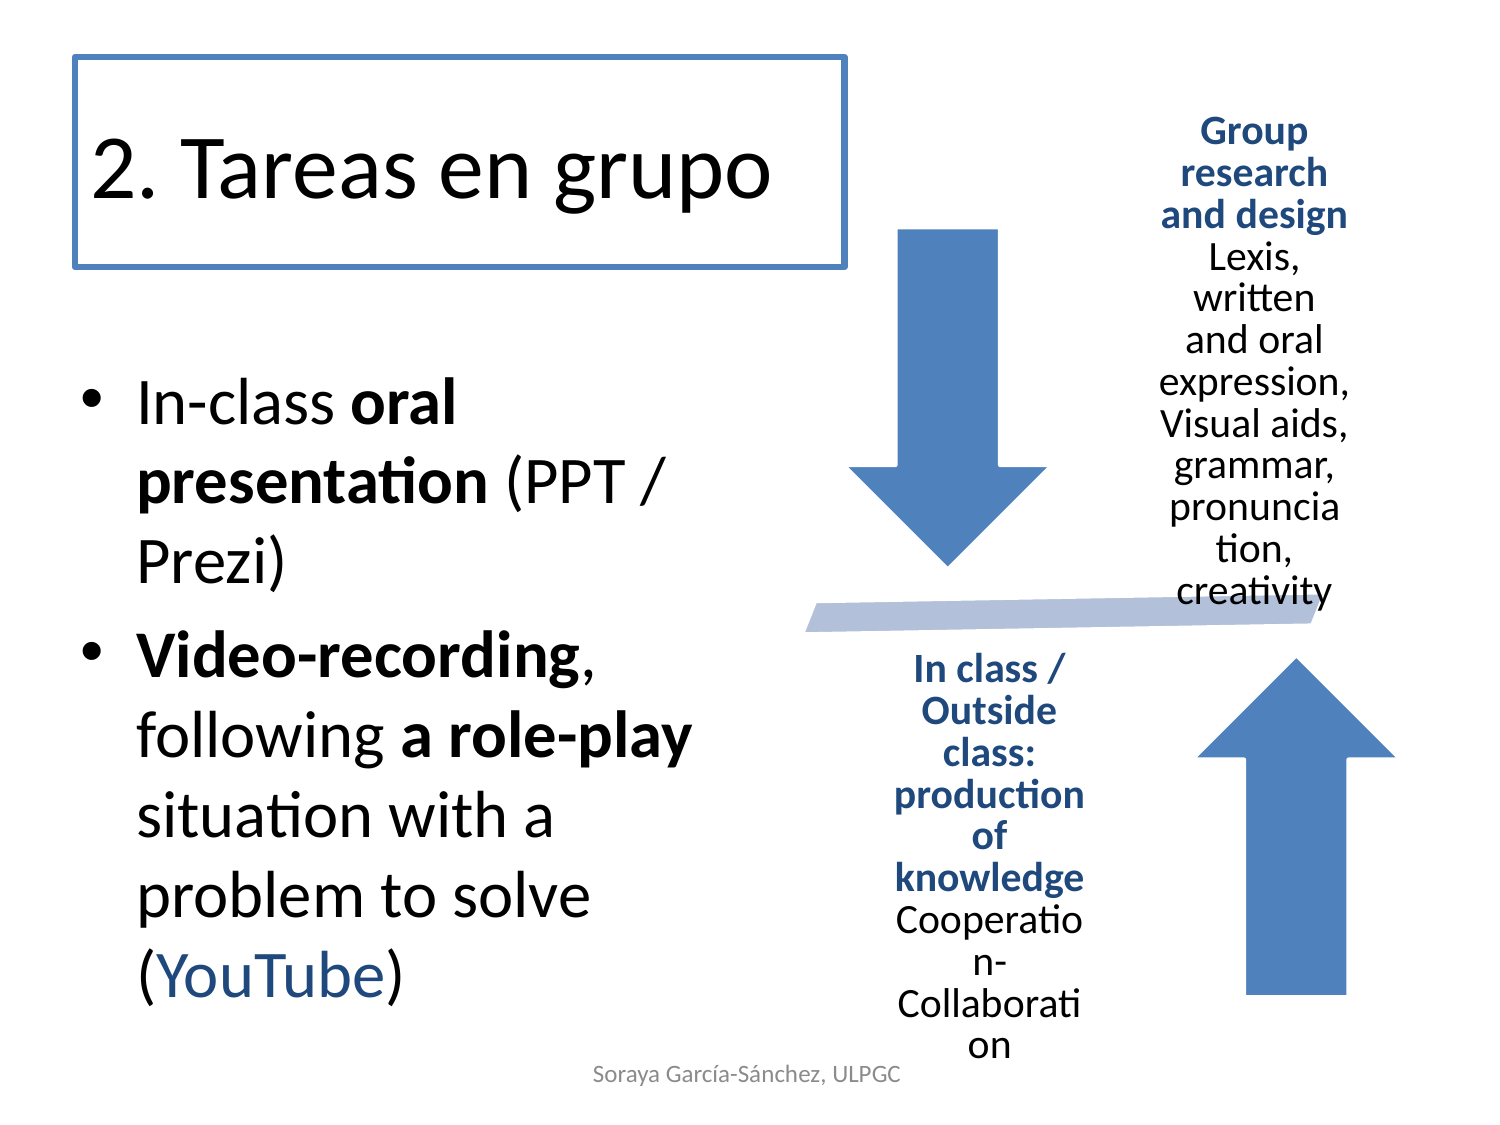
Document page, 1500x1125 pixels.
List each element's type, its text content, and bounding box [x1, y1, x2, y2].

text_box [773, 184, 1471, 1041]
footer Soraya García-Sánchez, ULPGC [512, 1042, 988, 1103]
title 2. Tareas en grupo [75, 56, 845, 268]
list In-class oral presentation (PPT / Prezi) Video-recording, following a role-play situation with a problem to solve (YouTube) [64, 349, 768, 1005]
